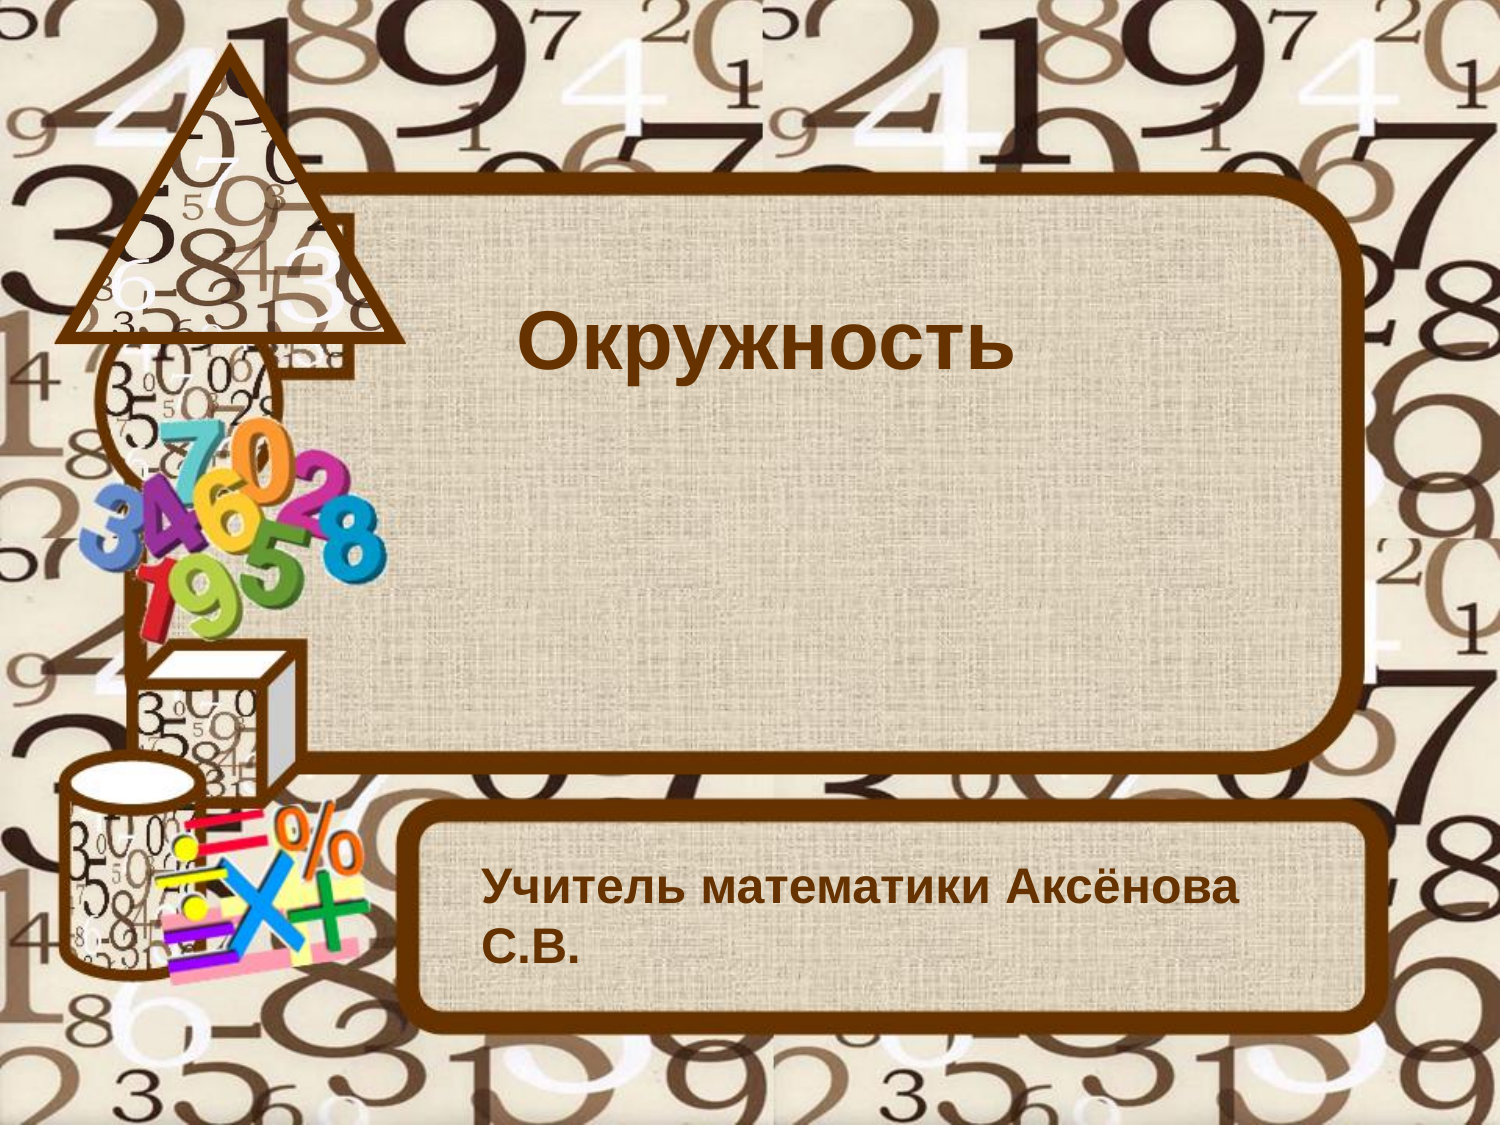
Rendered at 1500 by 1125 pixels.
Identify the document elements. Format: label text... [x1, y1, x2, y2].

picture [0, 0, 1500, 1125]
text_box Окружность [501, 278, 1353, 394]
text_box Учитель математики Аксёнова С.В. [466, 846, 1317, 981]
text_box [64, 54, 396, 338]
